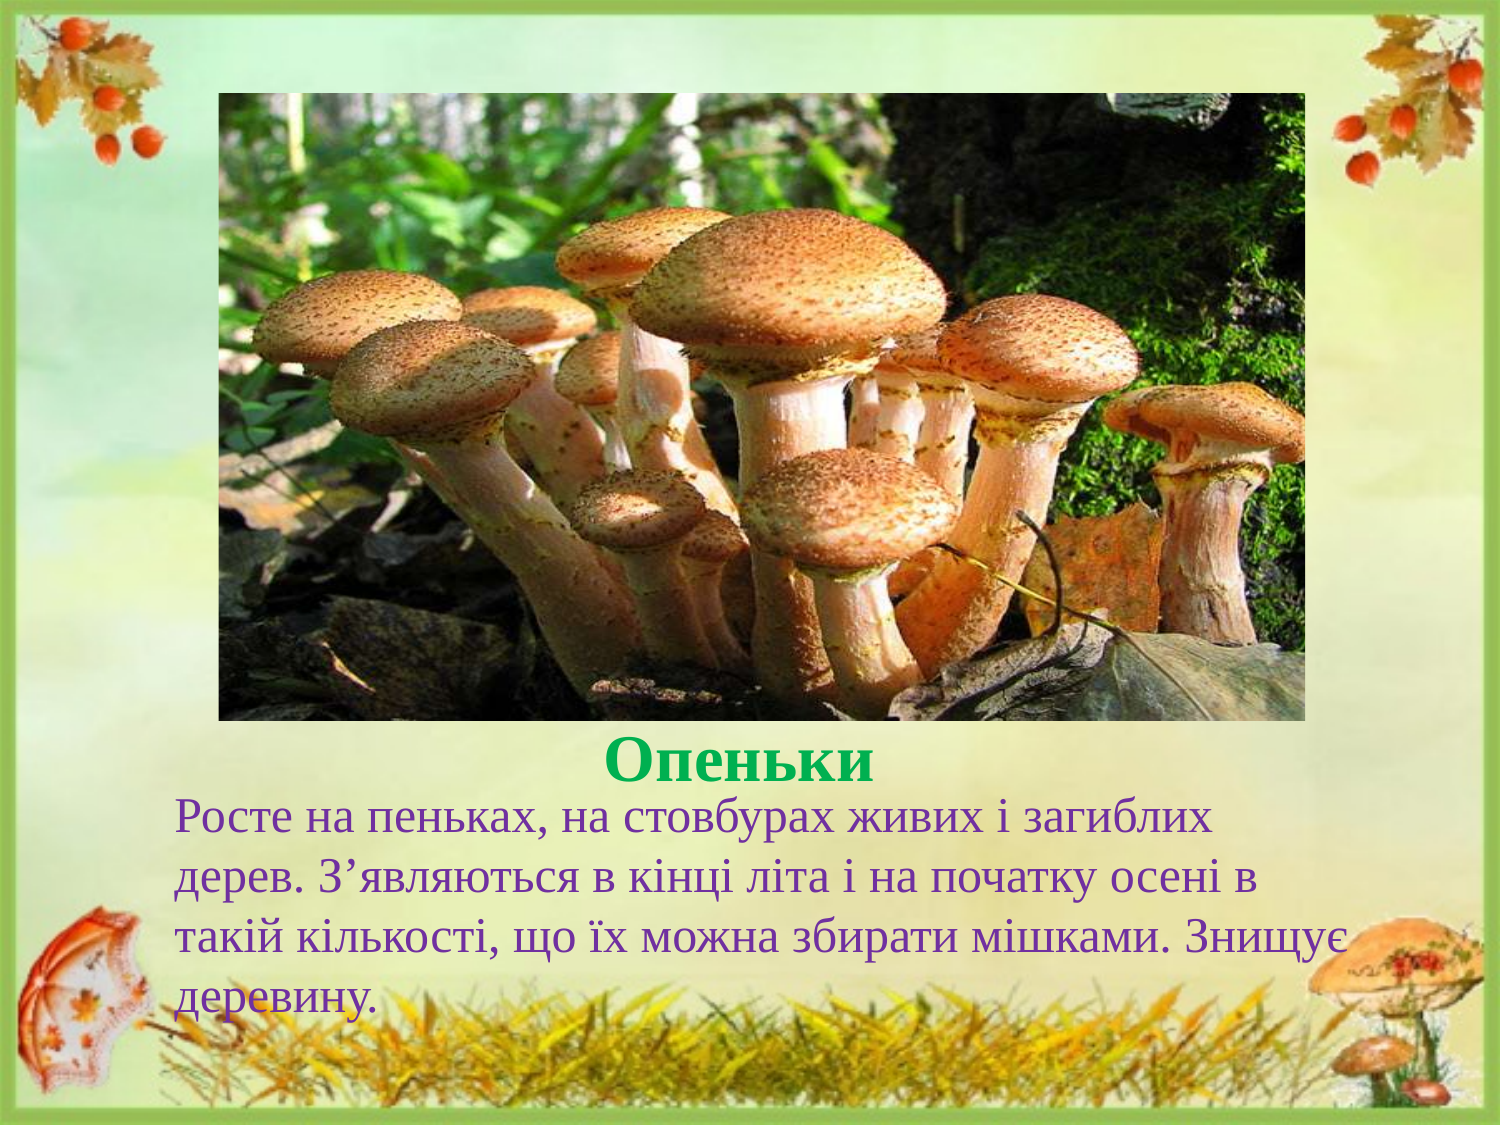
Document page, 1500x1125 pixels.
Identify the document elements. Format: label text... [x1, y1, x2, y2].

list Росте на пеньках, на стовбурах живих і загиблих дерев. З’являються в кінці літа і на початку осені в такій кількості, що їх можна збирати мішками. Знищує деревину. [159, 775, 1367, 1026]
picture [0, 0, 1500, 1125]
title Опеньки [289, 729, 1190, 775]
